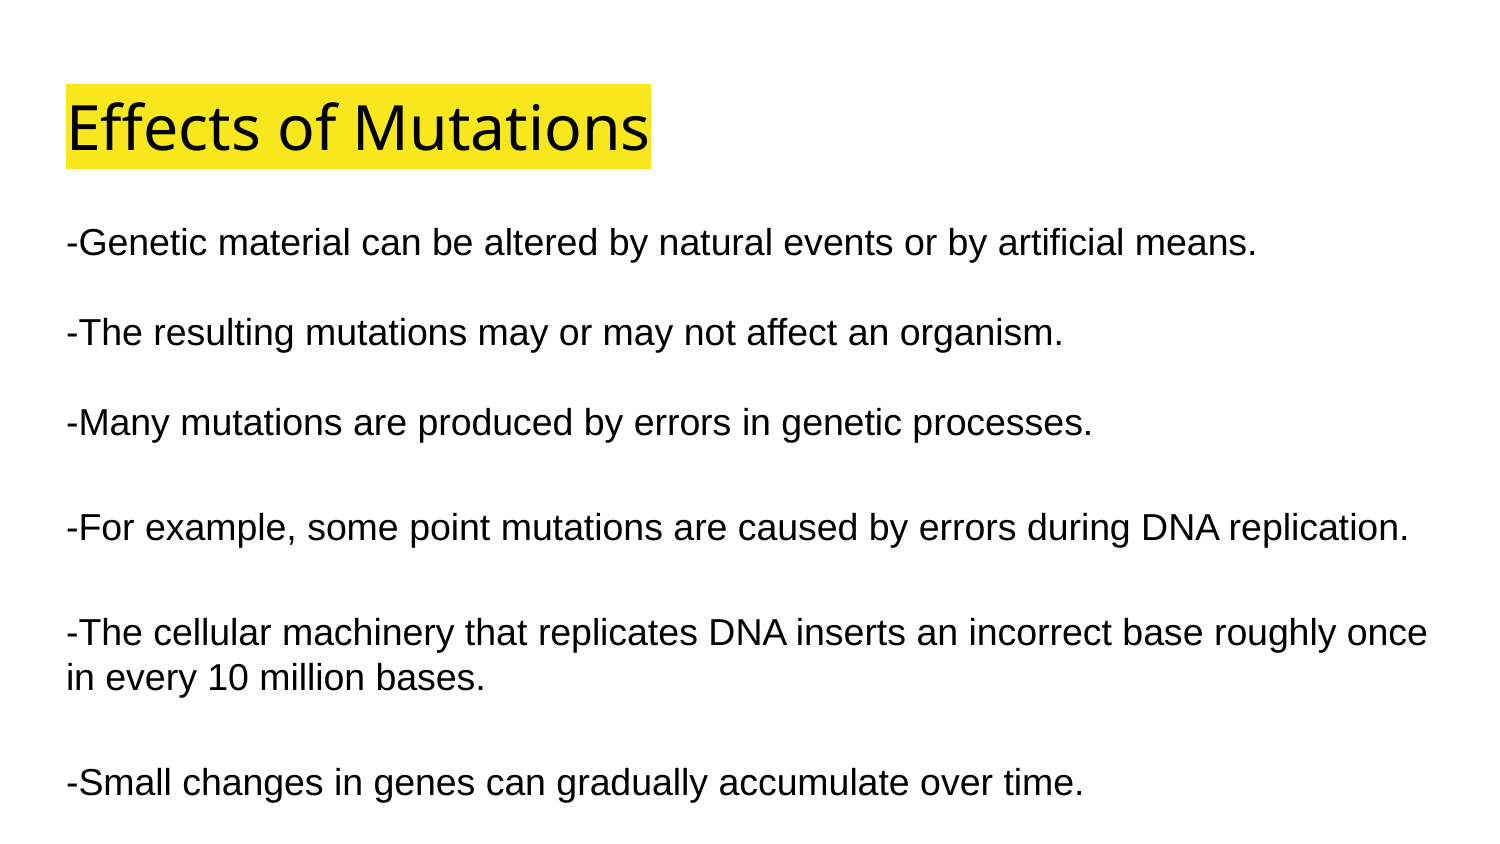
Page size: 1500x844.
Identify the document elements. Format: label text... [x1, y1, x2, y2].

list -Genetic material can be altered by natural events or by artificial means. -The resulting mutations may or may not affect an organism. -Many mutations are produced by errors in genetic processes. -For example, some point mutations are caused by errors during DNA replication. -The cellular machinery that replicates DNA inserts an incorrect base roughly once in every 10 million bases. -Small changes in genes can gradually accumulate over time. [51, 202, 1449, 750]
title Effects of Mutations [51, 72, 1449, 167]
